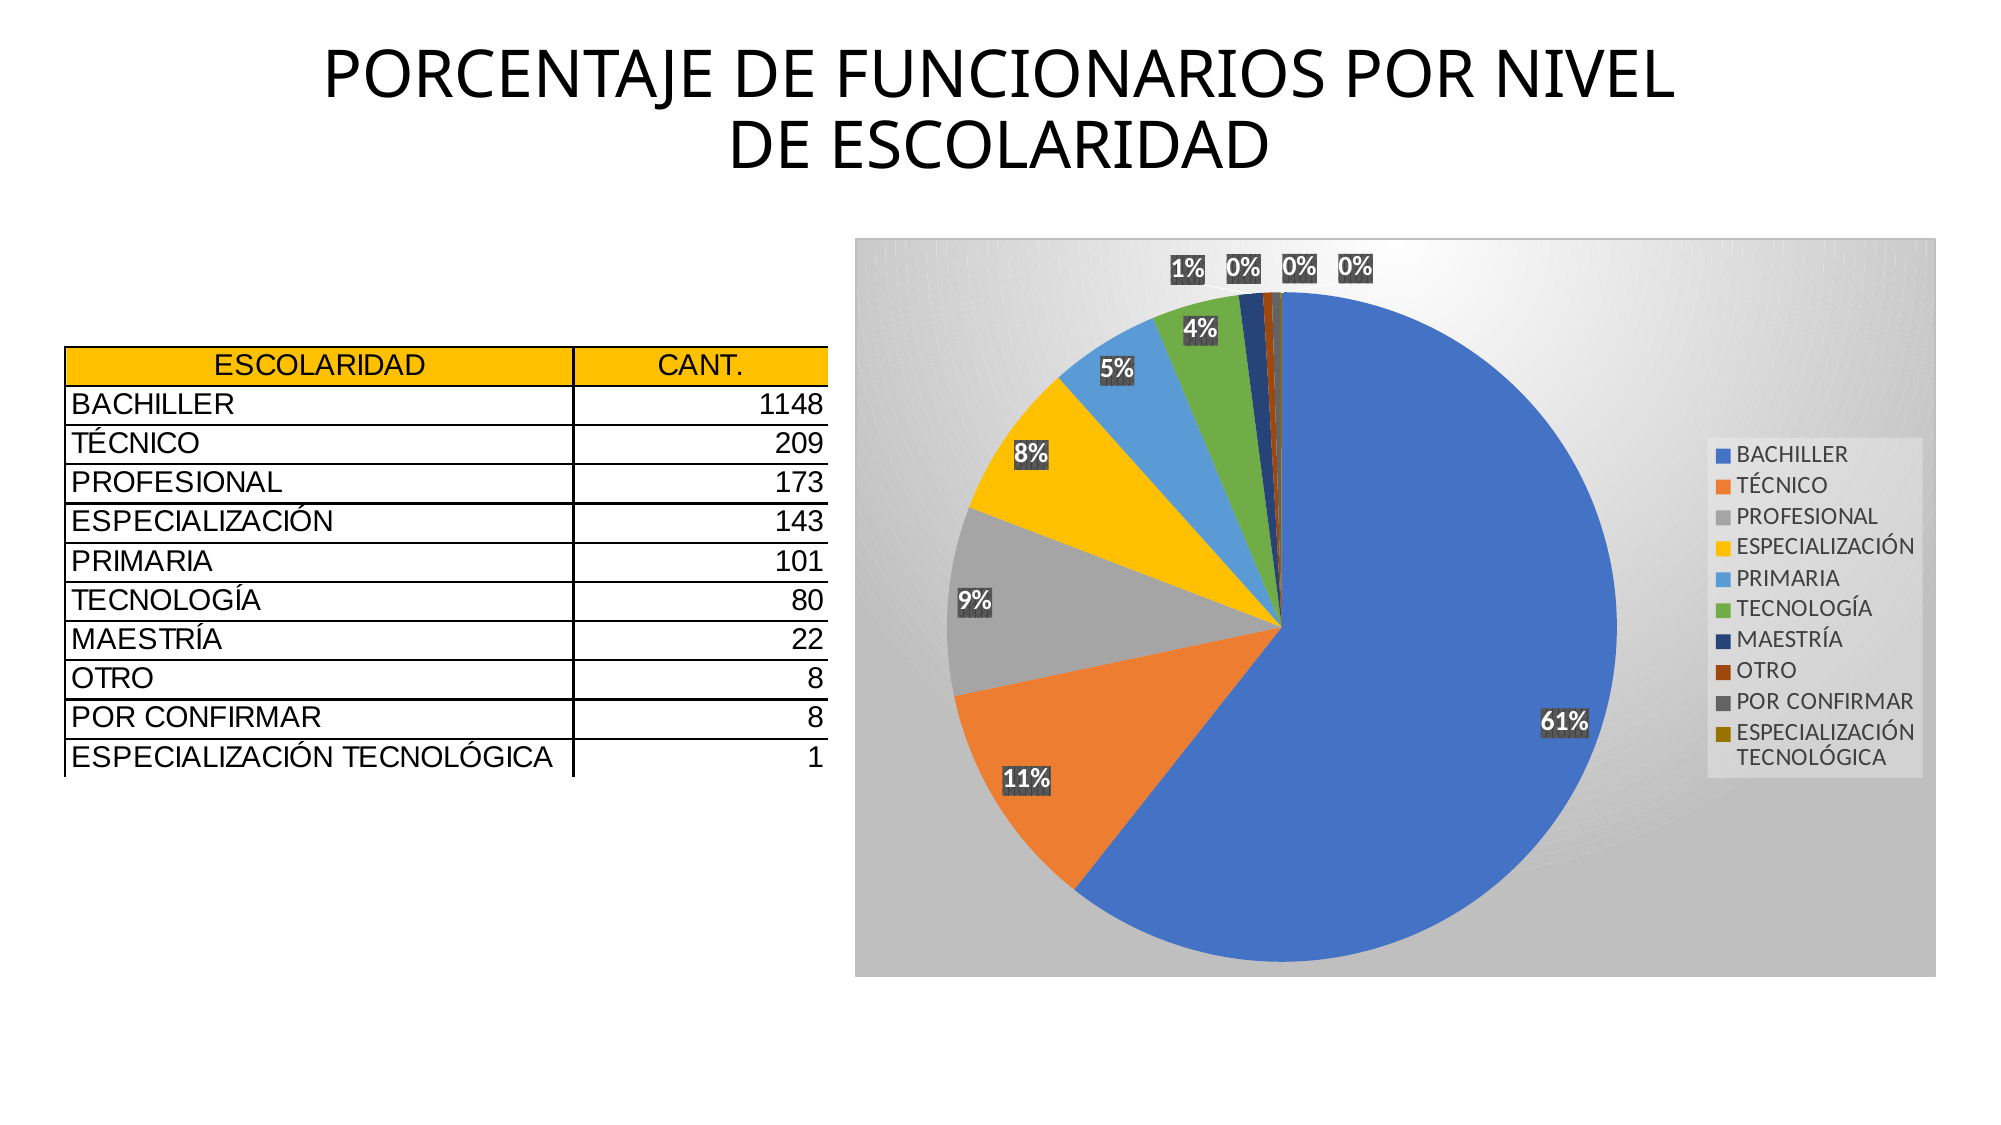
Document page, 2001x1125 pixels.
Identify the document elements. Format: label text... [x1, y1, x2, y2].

title PORCENTAJE DE FUNCIONARIOS POR NIVEL DE ESCOLARIDAD [291, 31, 1709, 193]
picture [64, 345, 831, 780]
chart [855, 238, 1936, 978]
